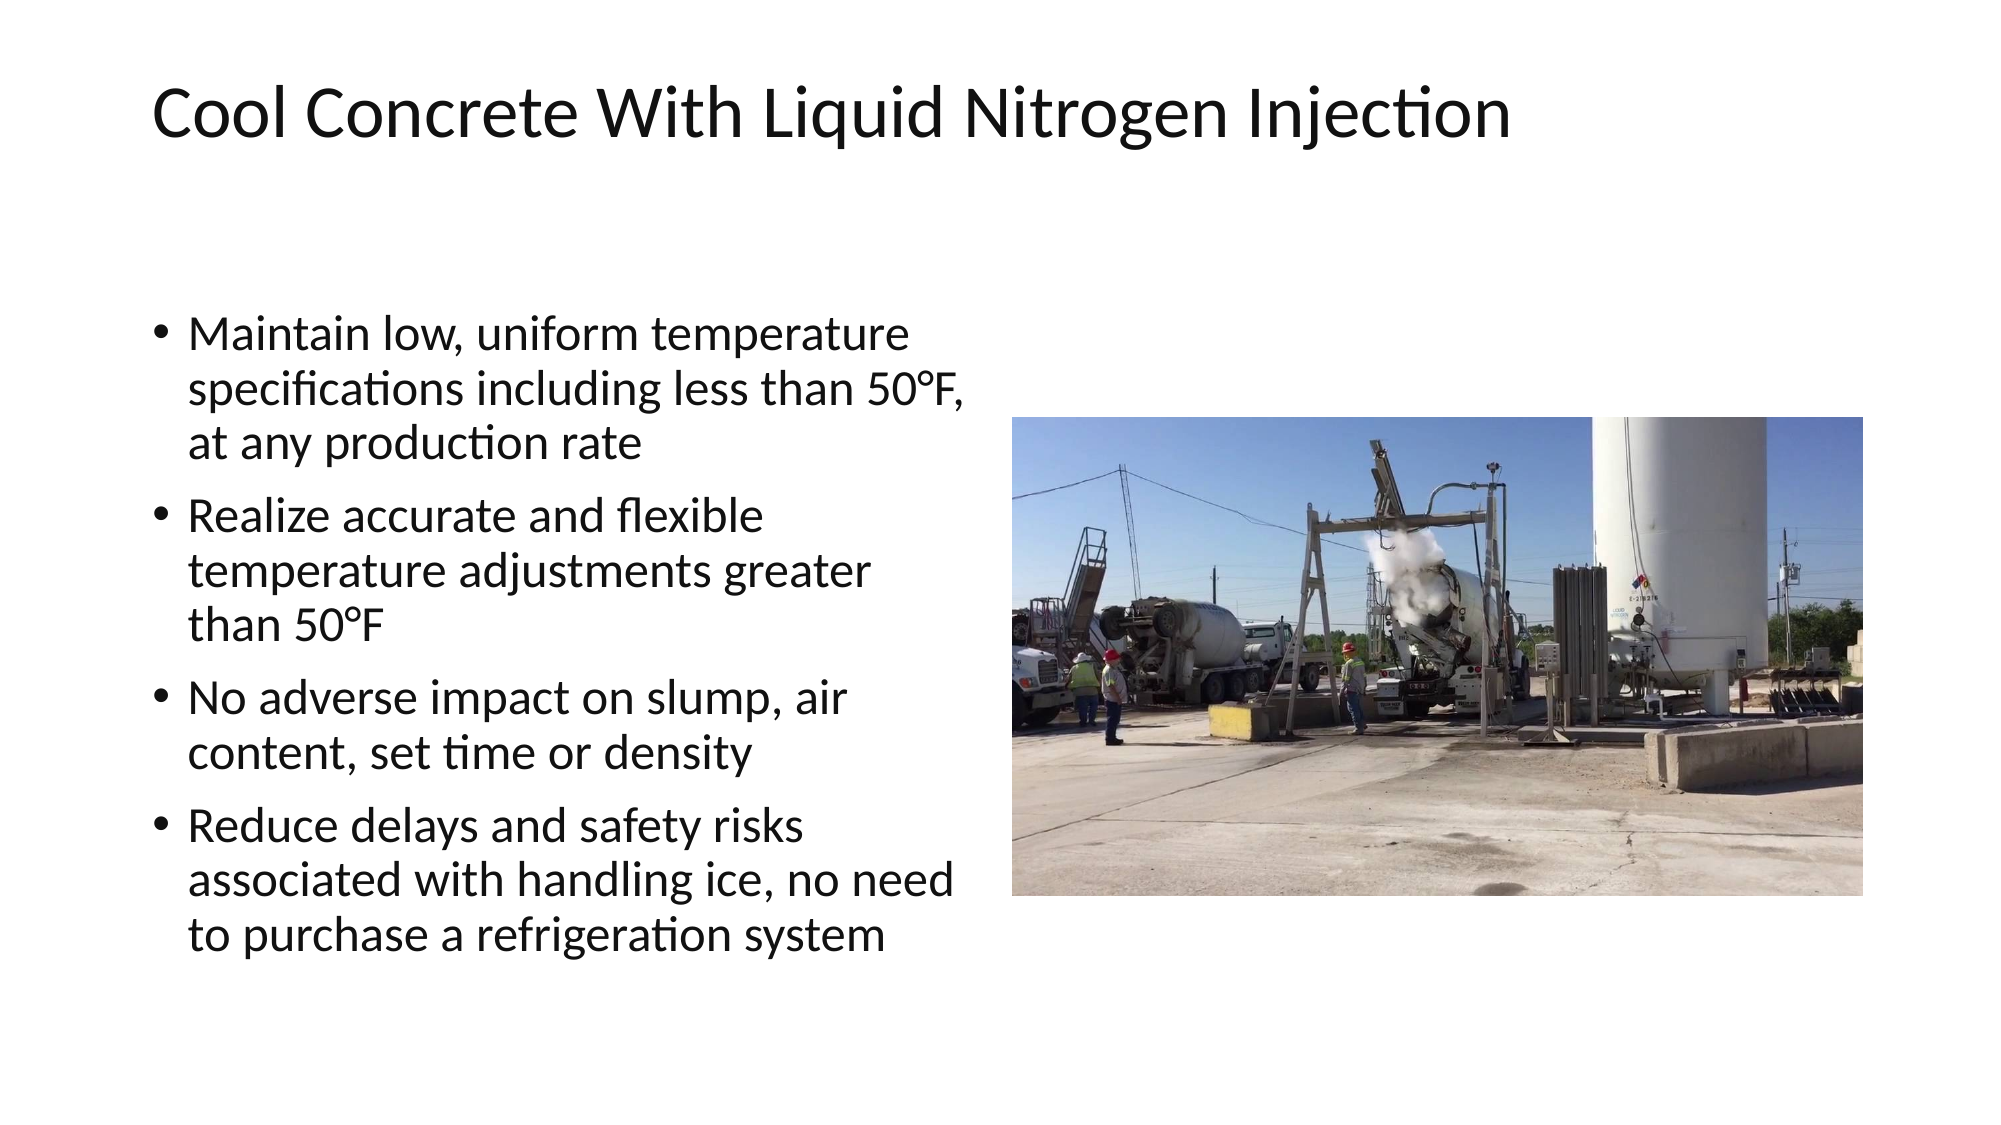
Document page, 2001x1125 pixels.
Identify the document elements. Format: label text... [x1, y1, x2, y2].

list Maintain low, uniform temperature specifications including less than 50°F, at any production rate Realize accurate and flexible temperature adjustments greater than 50°F No adverse impact on slump, air content, set time or density Reduce delays and safety risks associated with handling ice, no need to purchase a refrigeration system [137, 299, 988, 1014]
title Cool Concrete With Liquid Nitrogen Injection [137, 59, 1863, 278]
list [1012, 417, 1863, 896]
